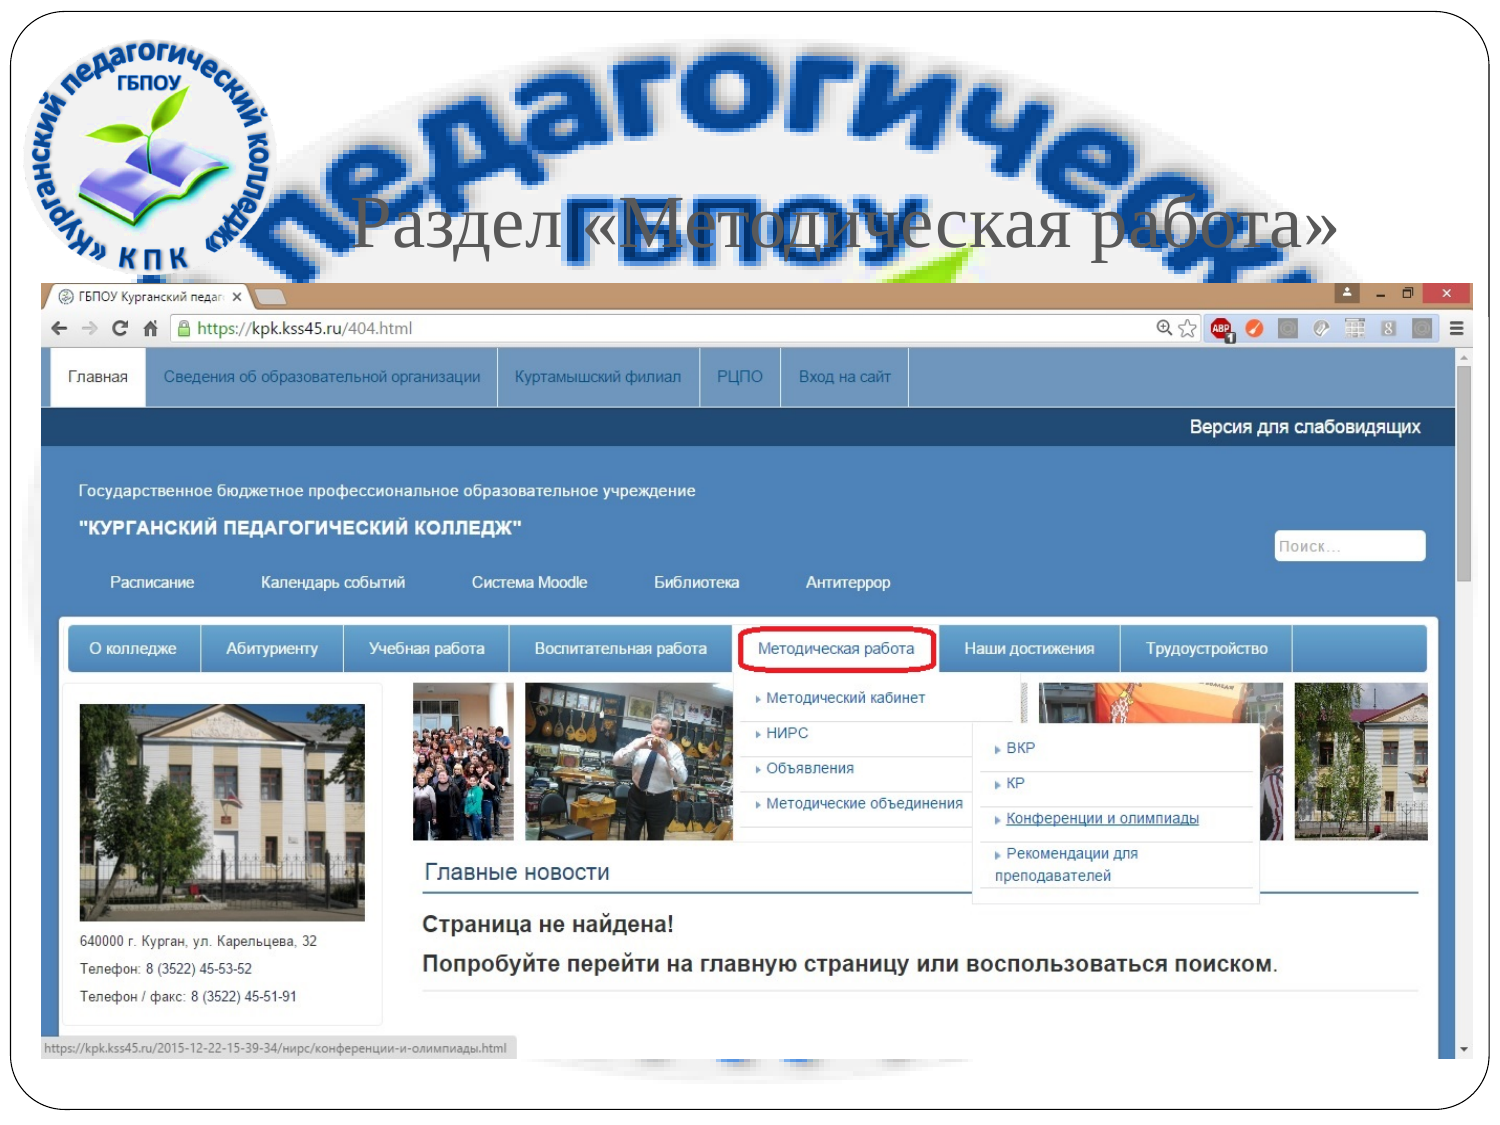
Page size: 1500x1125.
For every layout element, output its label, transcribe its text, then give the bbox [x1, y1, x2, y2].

title Раздел «Методическая работа» [290, 90, 1412, 278]
picture [12, 12, 1488, 1108]
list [41, 283, 1473, 1059]
